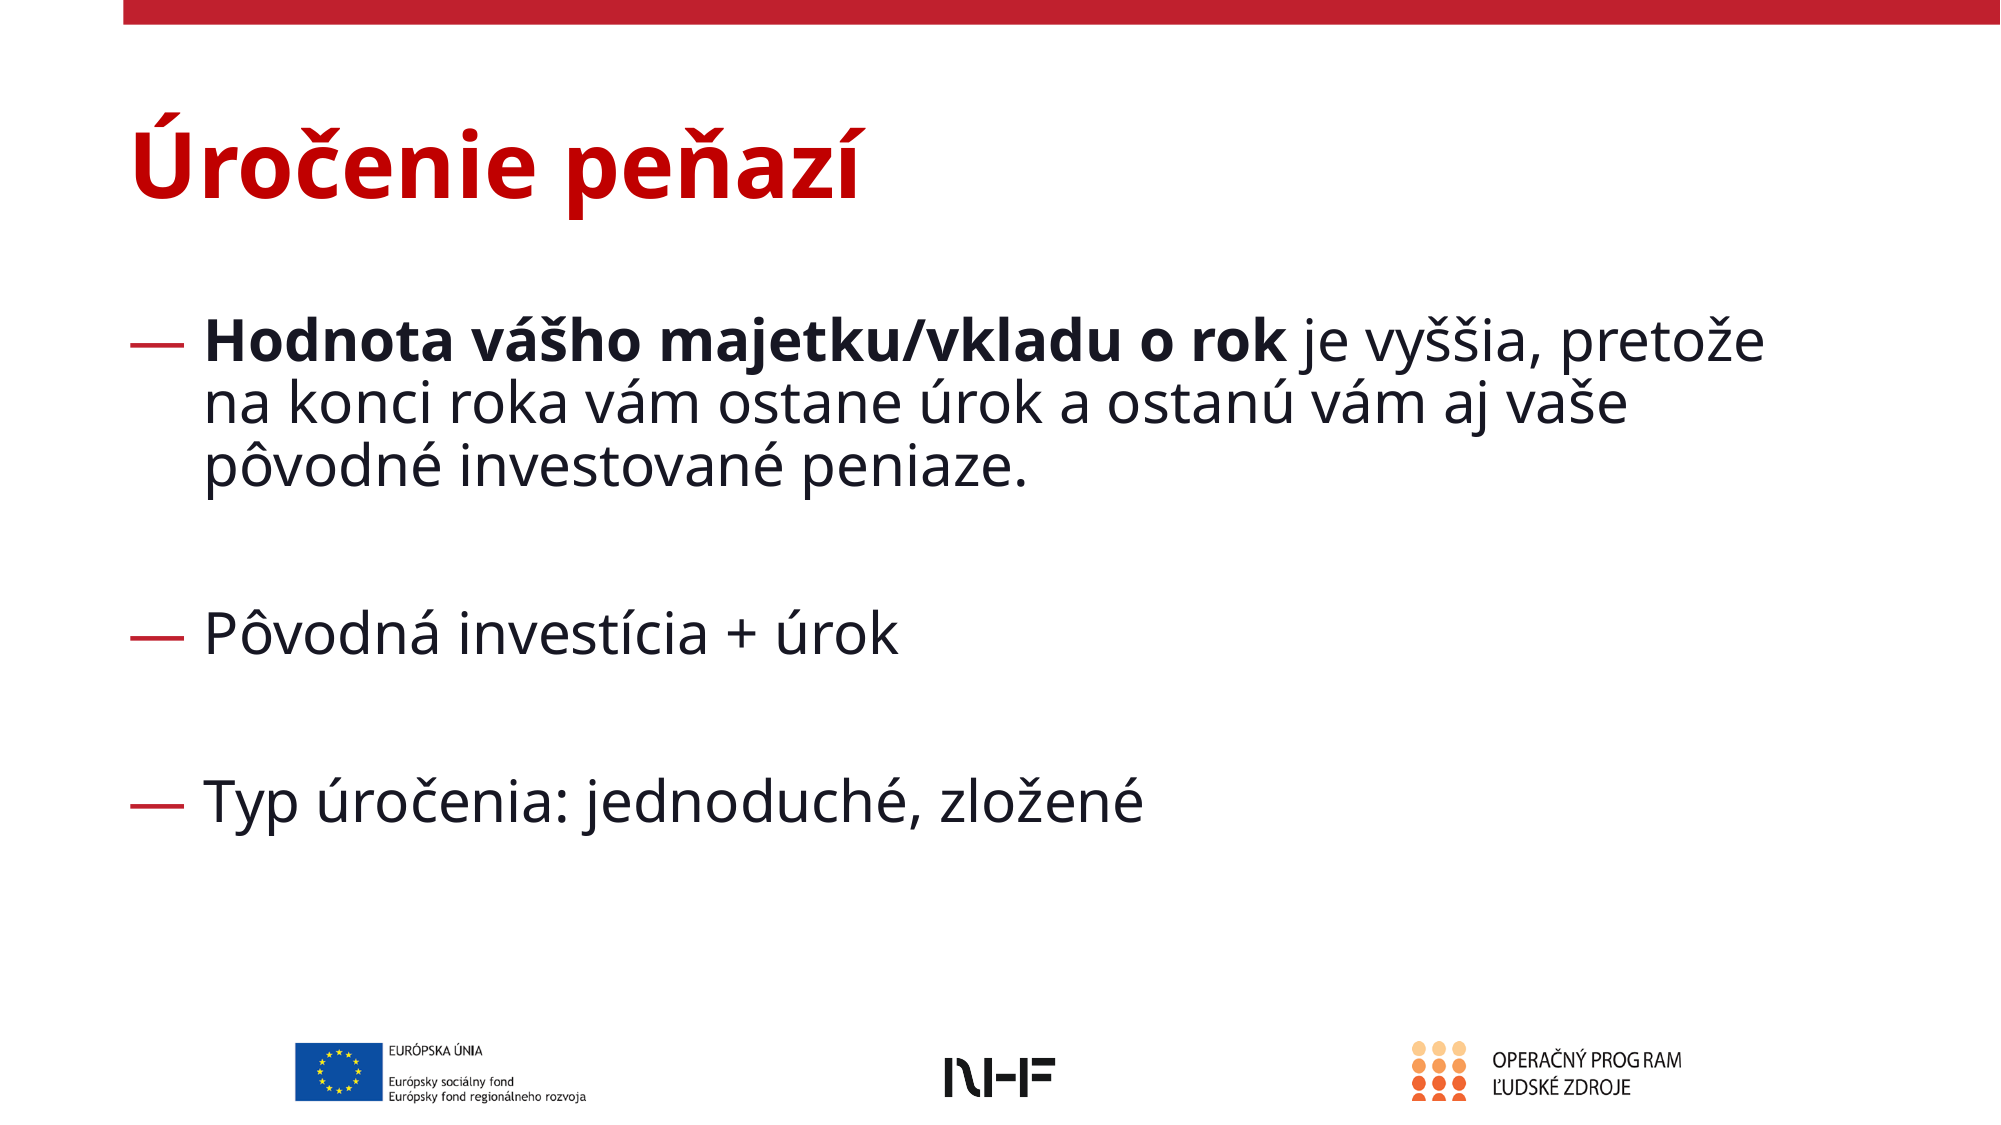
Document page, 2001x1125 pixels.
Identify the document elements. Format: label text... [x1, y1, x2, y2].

title Úročenie peňazí [113, 59, 1839, 278]
picture [926, 1036, 1074, 1119]
picture [1412, 1041, 1681, 1101]
picture [287, 1036, 588, 1107]
list Hodnota vášho majetku/vkladu o rok je vyššia, pretože na konci roka vám ostane úrok a ostanú vám aj vaše pôvodné investované peniaze. Pôvodná investícia + úrok Typ úročenia: jednoduché, zložené [113, 303, 1839, 1017]
